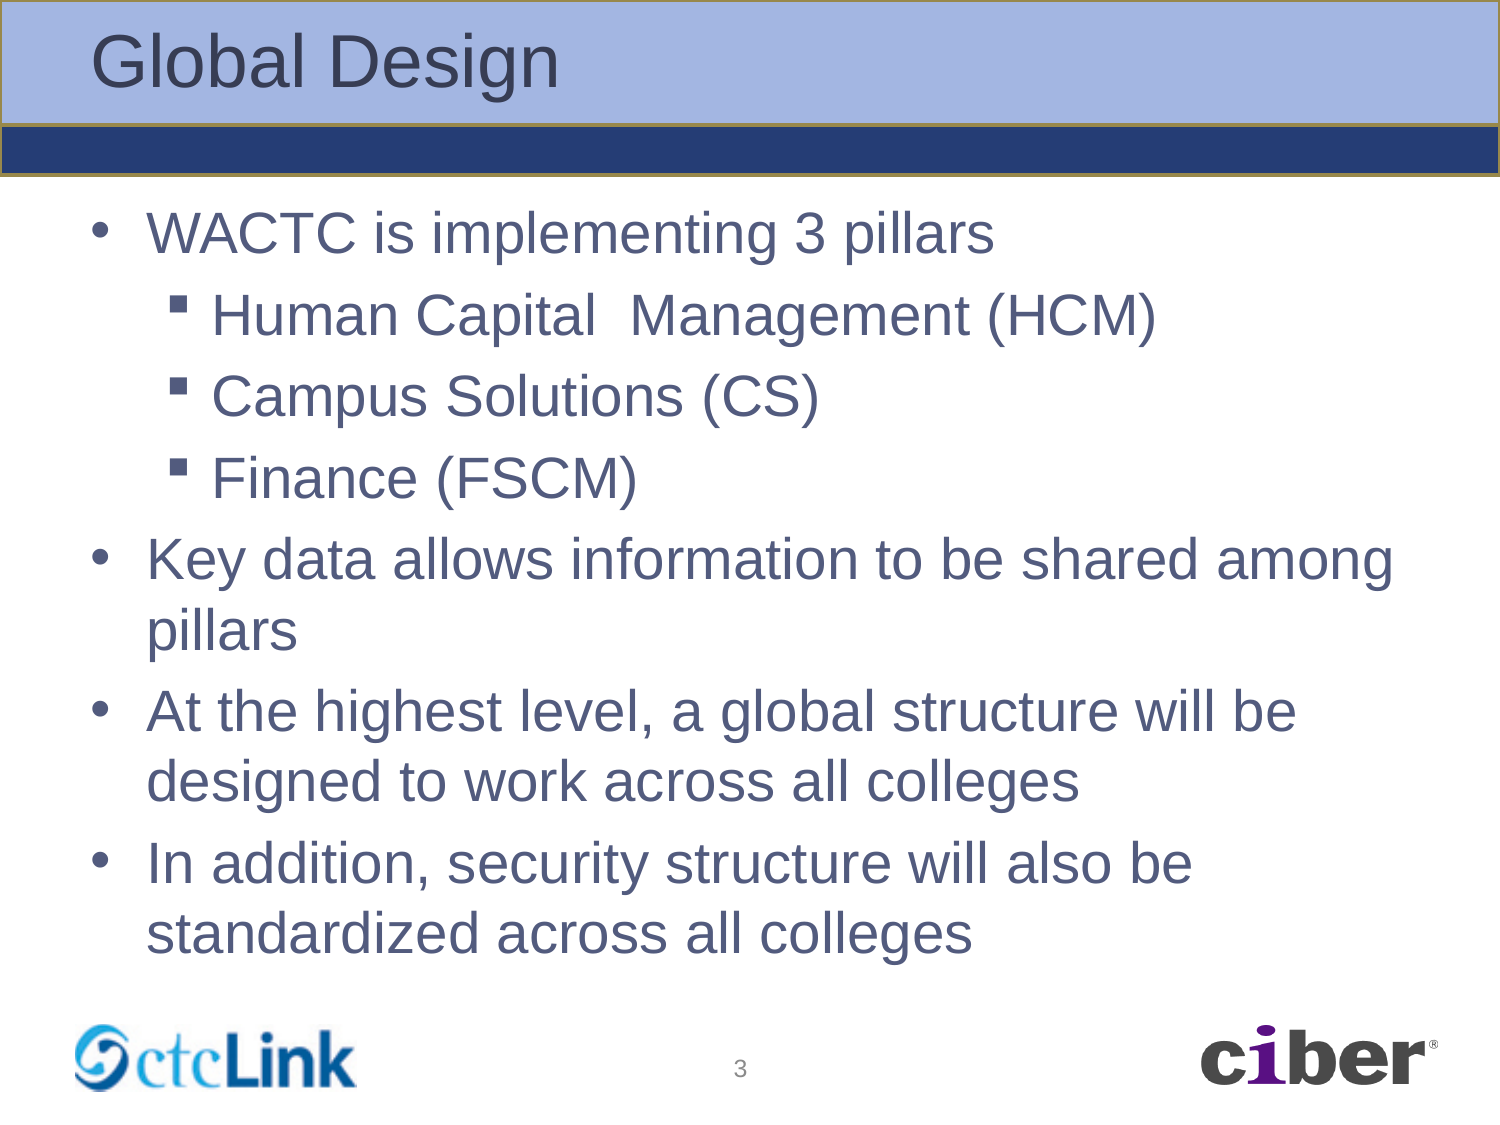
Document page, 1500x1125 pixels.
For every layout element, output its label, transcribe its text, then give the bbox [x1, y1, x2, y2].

slide_number 3 [562, 1037, 763, 1098]
picture [1200, 1024, 1438, 1085]
title Global Design [74, 2, 1426, 113]
picture [75, 1024, 357, 1092]
list WACTC is implementing 3 pillars Human Capital Management (HCM) Campus Solutions (CS) Finance (FSCM) Key data allows information to be shared among pillars At the highest level, a global structure will be designed to work across all colleges In addition, security structure will also be standardized across all colleges [74, 187, 1426, 976]
